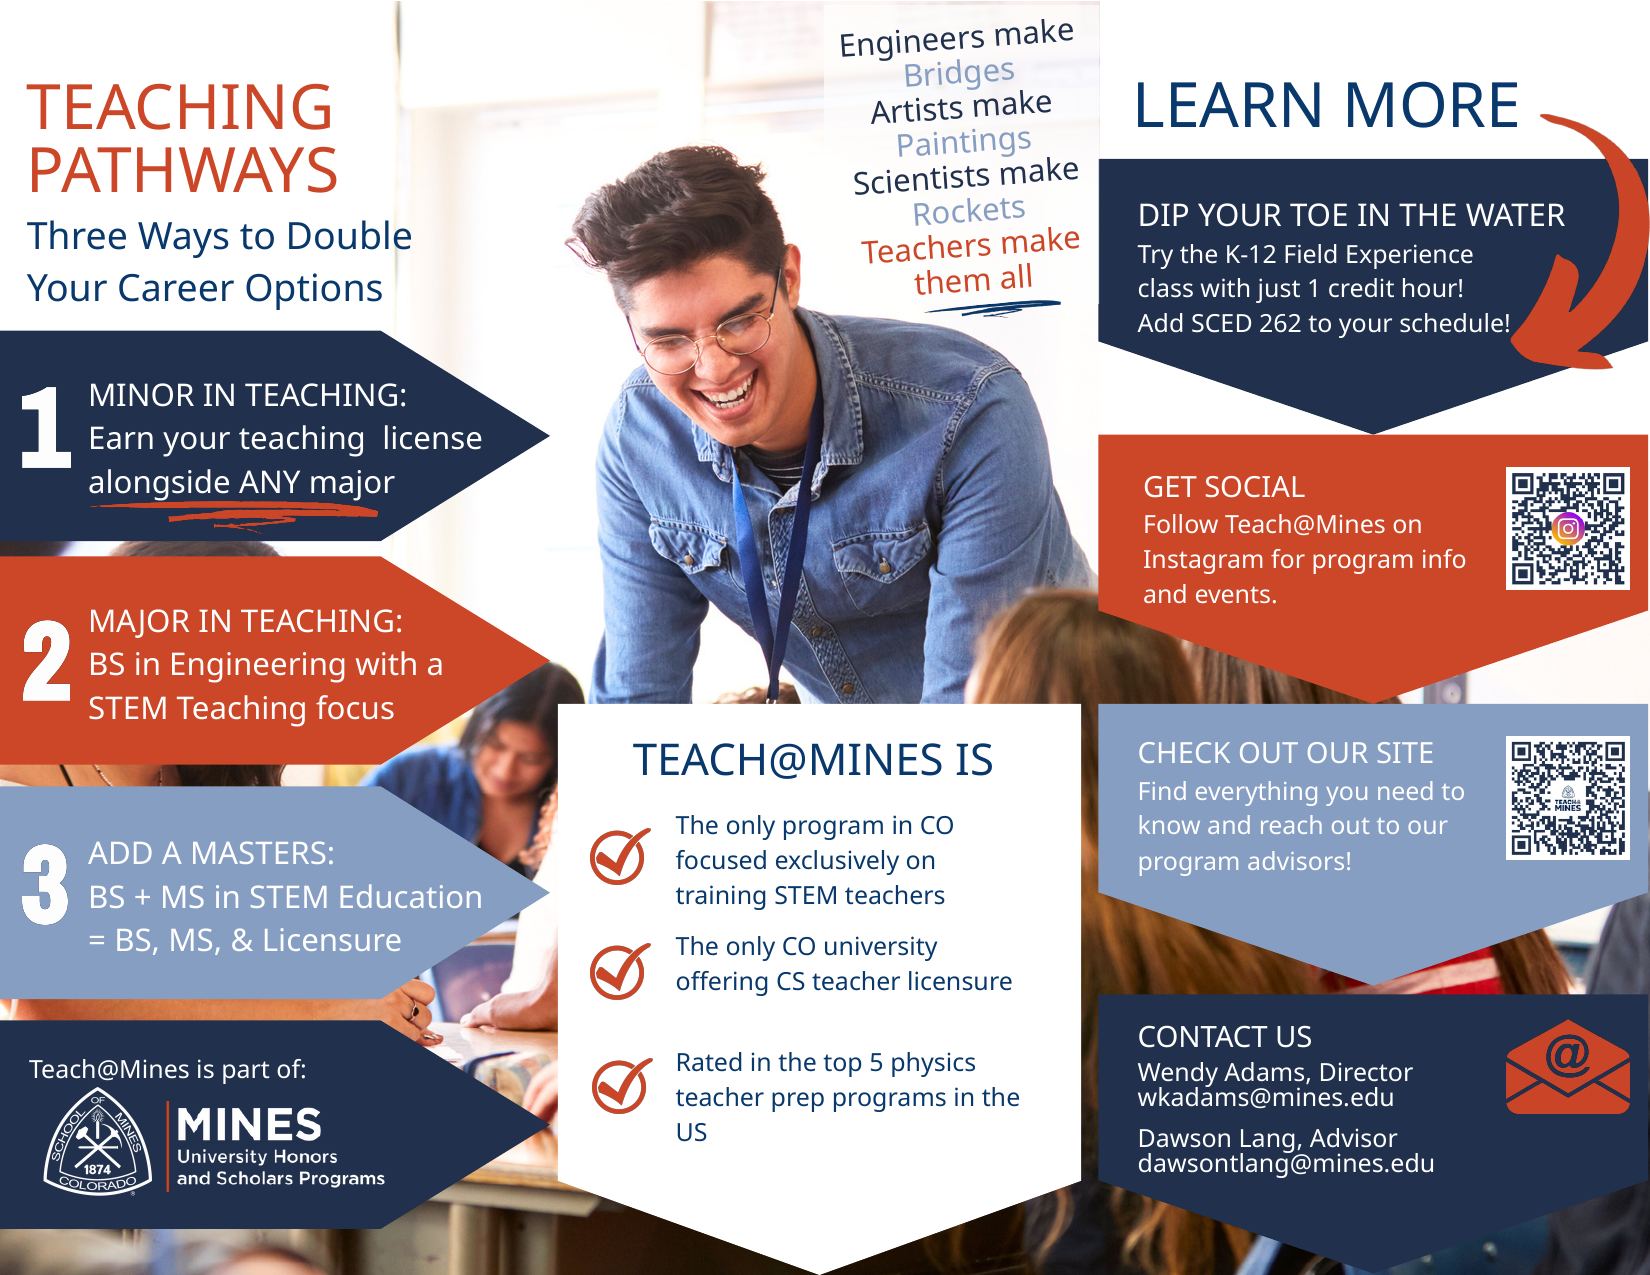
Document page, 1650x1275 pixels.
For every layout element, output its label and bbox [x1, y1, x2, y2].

text_box [1098, 158, 1649, 434]
text_box [557, 703, 1082, 1275]
text_box [1099, 0, 1650, 157]
picture [592, 1057, 653, 1114]
picture [590, 943, 651, 1000]
text_box [1098, 434, 1649, 703]
text_box [26, 1075, 399, 1212]
text_box [1098, 703, 1649, 986]
picture [0, 1, 1650, 1275]
picture [1438, 149, 1650, 342]
text_box [0, 1020, 551, 1230]
text_box [1098, 993, 1649, 1274]
picture [1506, 466, 1630, 590]
picture [1506, 736, 1630, 860]
picture [590, 828, 651, 885]
text_box [842, 20, 1088, 321]
text_box [0, 330, 551, 1000]
text_box [823, 4, 1100, 305]
